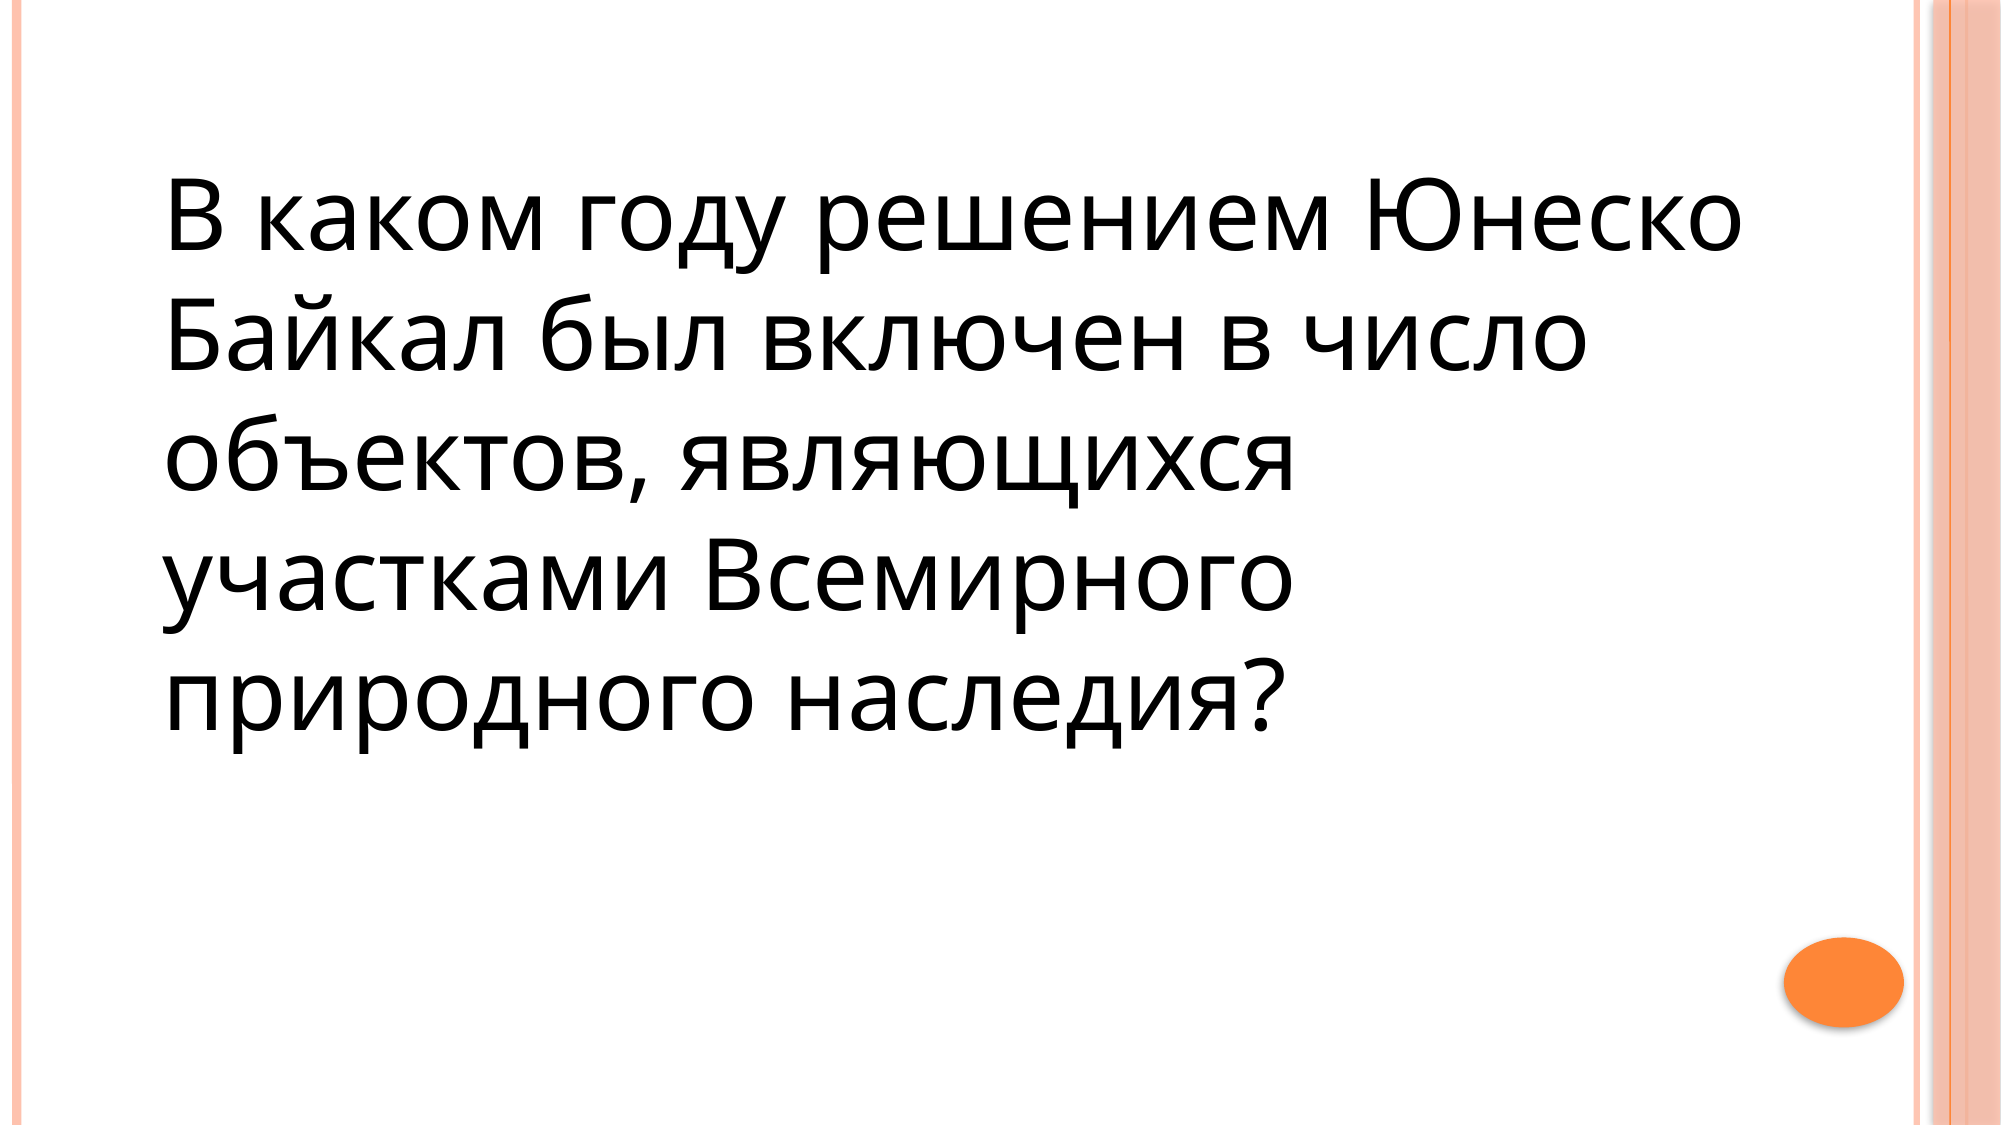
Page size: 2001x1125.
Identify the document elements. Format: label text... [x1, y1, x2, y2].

list В каком году решением Юнеско Байкал был включен в число объектов, являющихся участками Всемирного природного наследия? [148, 143, 1831, 943]
